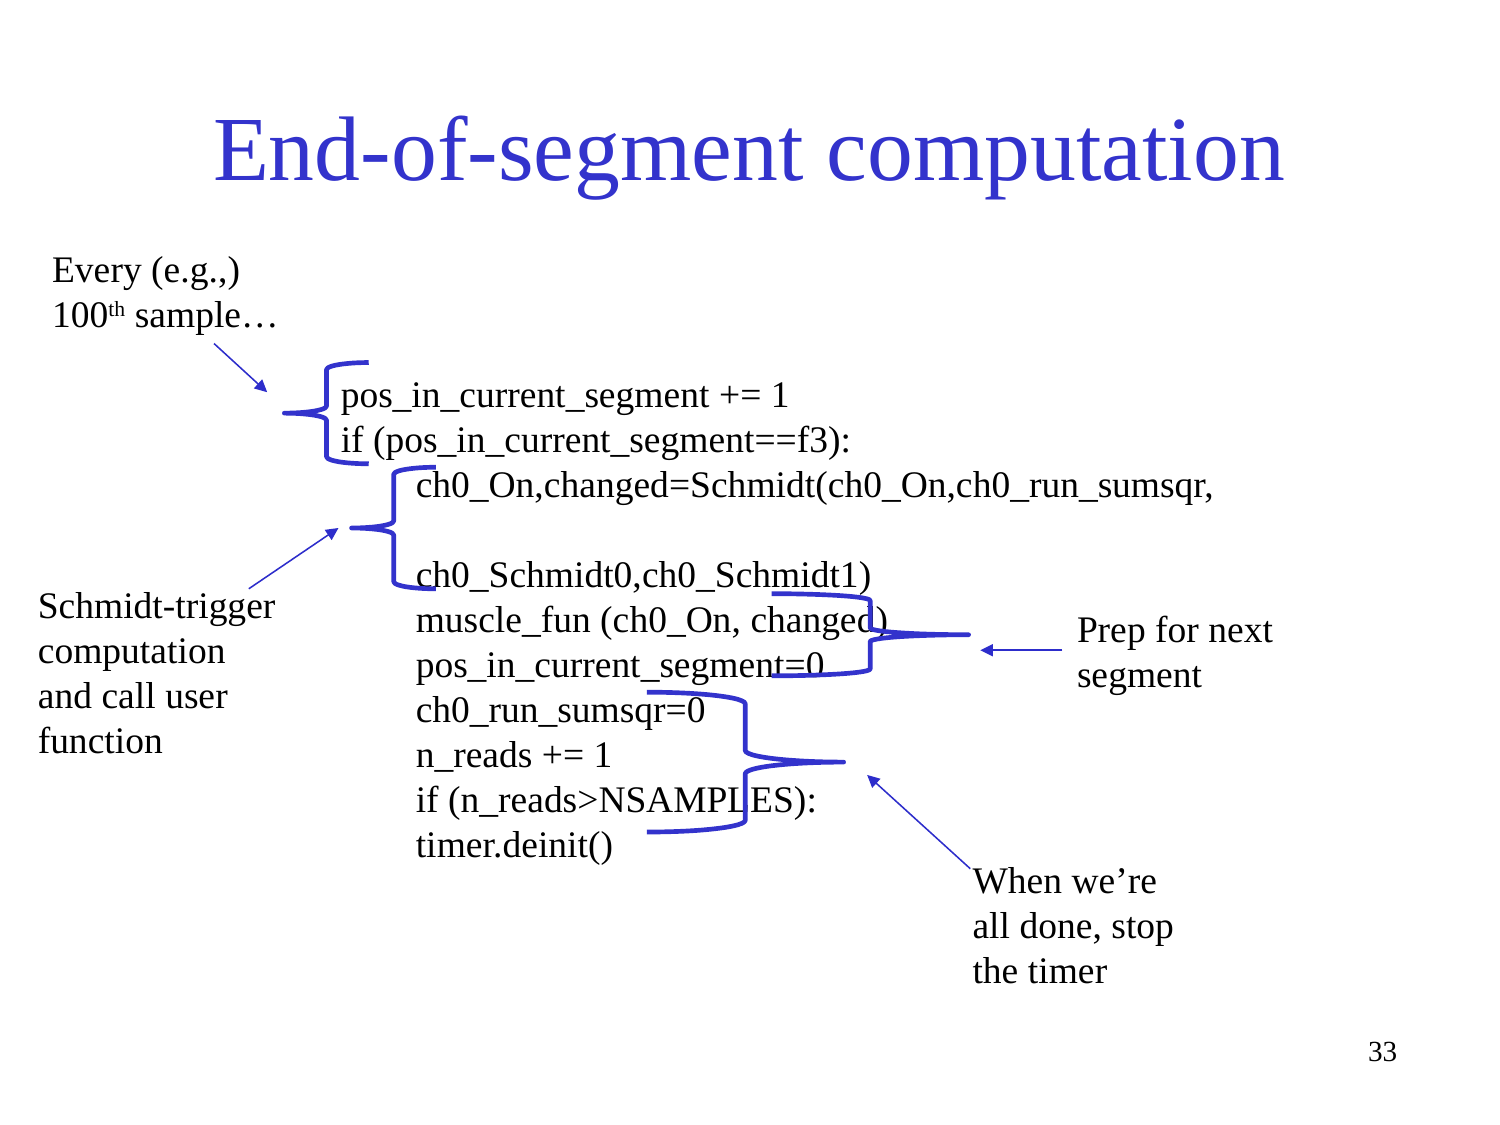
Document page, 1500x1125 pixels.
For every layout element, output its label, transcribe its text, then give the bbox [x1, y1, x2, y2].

text_box [283, 361, 369, 465]
text_box Schmidt-trigger computation and call user function [23, 573, 300, 769]
text_box Every (e.g.,) 100th sample… [37, 237, 314, 343]
text_box [646, 691, 845, 833]
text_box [866, 774, 971, 869]
text_box When we’re all done, stop the timer [957, 848, 1211, 999]
text_box pos_in_current_segment += 1 if (pos_in_current_segment==f3): ch0_On,changed=Schmidt(ch0_On,ch0_run_sumsqr, ch0_Schmidt0,ch0_Schmidt1) muscle_fun (ch0_On, changed) pos_in_current_segment=0 ch0_run_sumsqr=0 n_reads += 1 if (n_reads>NSAMPLES): timer.deinit() [326, 362, 1356, 873]
text_box [771, 592, 970, 677]
title End-of-segment computation [112, 50, 1388, 238]
text_box Prep for next segment [1062, 597, 1316, 702]
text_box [248, 527, 339, 589]
text_box [350, 466, 436, 590]
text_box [213, 343, 268, 393]
